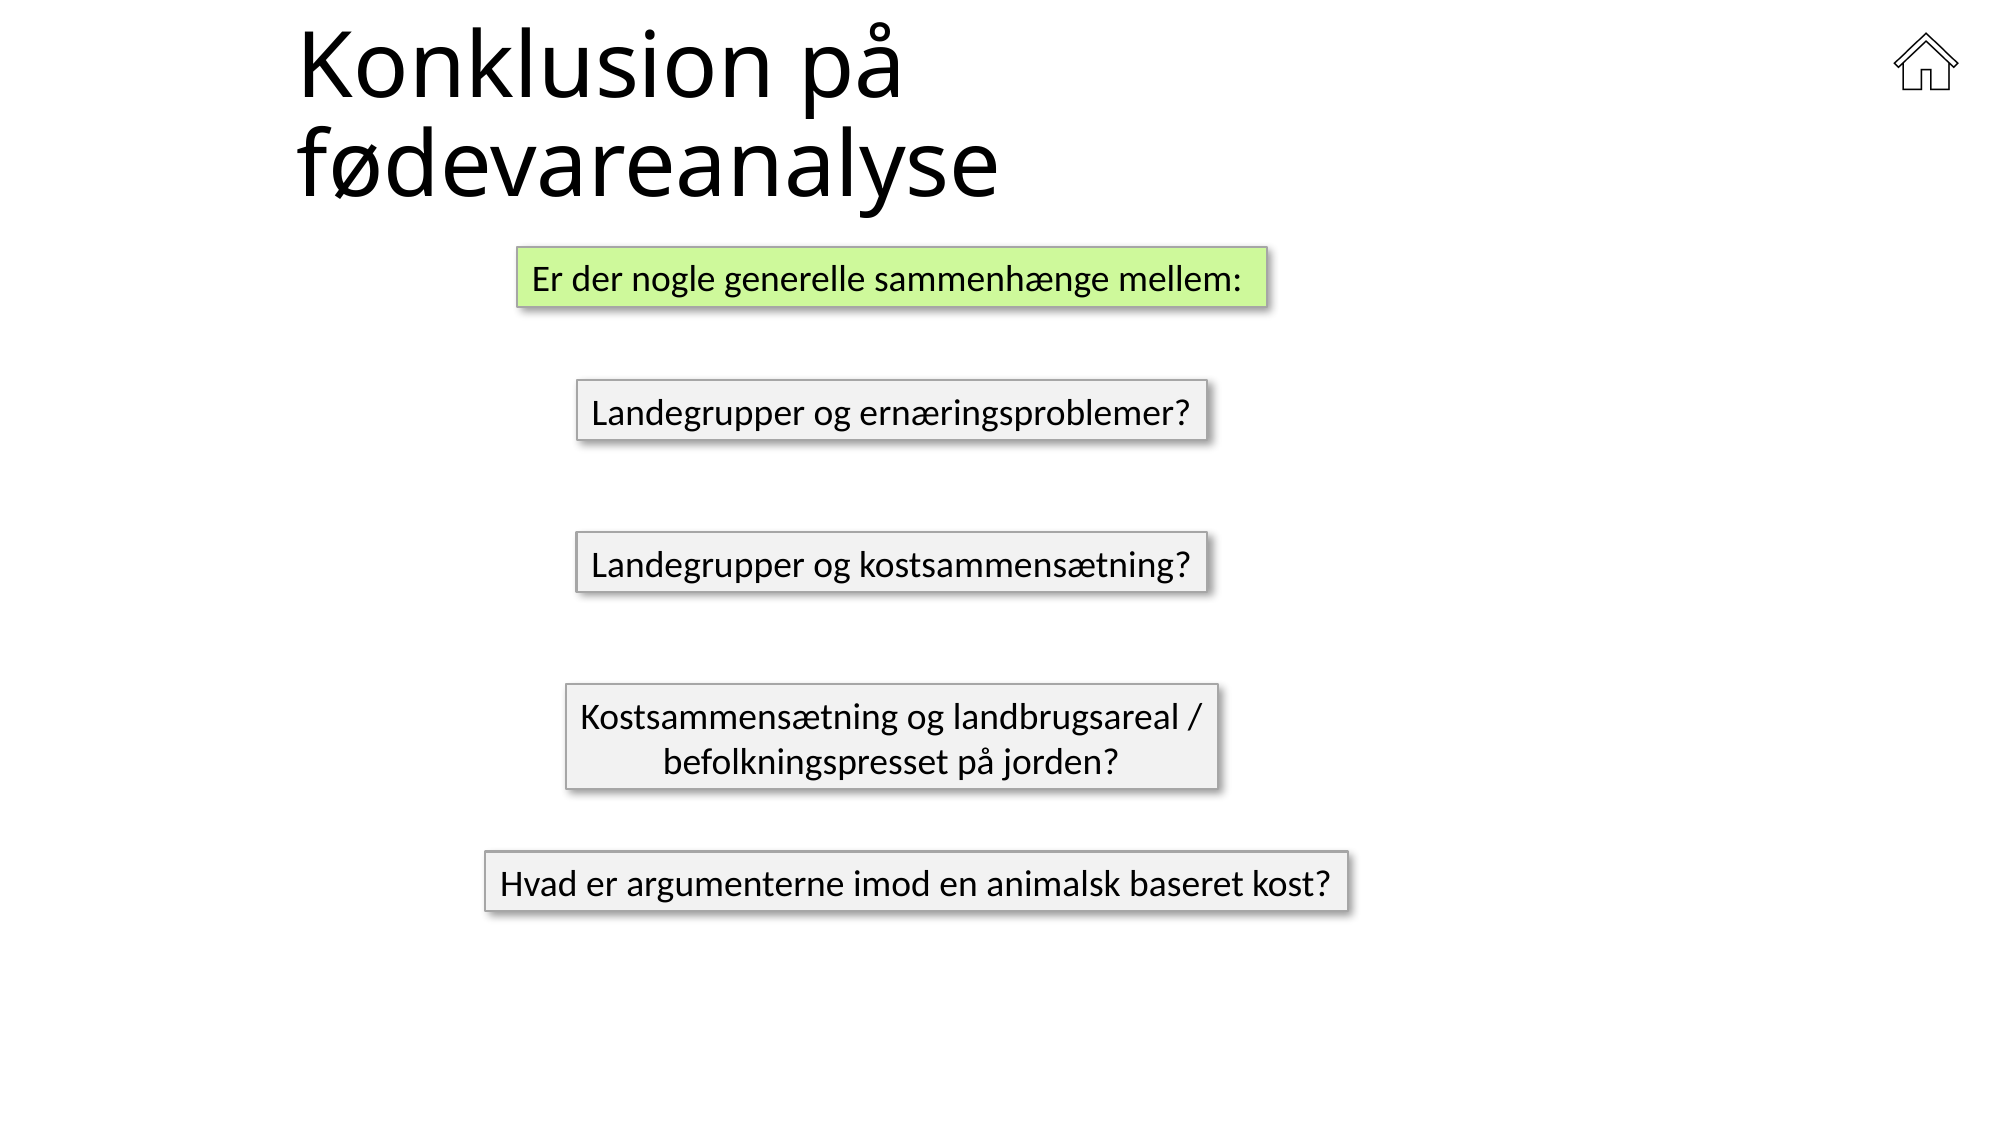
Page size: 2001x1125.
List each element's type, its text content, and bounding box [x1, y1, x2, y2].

text_box Landegrupper og kostsammensætning? [576, 532, 1208, 592]
text_box Hvad er argumenterne imod en animalsk baseret kost? [485, 851, 1348, 912]
title Konklusion på fødevareanalyse [281, 8, 1632, 226]
text_box Landegrupper og ernæringsproblemer? [576, 380, 1208, 440]
text_box Kostsammensætning og landbrugsareal / befolkningspresset på jorden? [565, 684, 1218, 789]
picture [1888, 22, 1964, 98]
text_box Er der nogle generelle sammenhænge mellem: [517, 246, 1267, 307]
